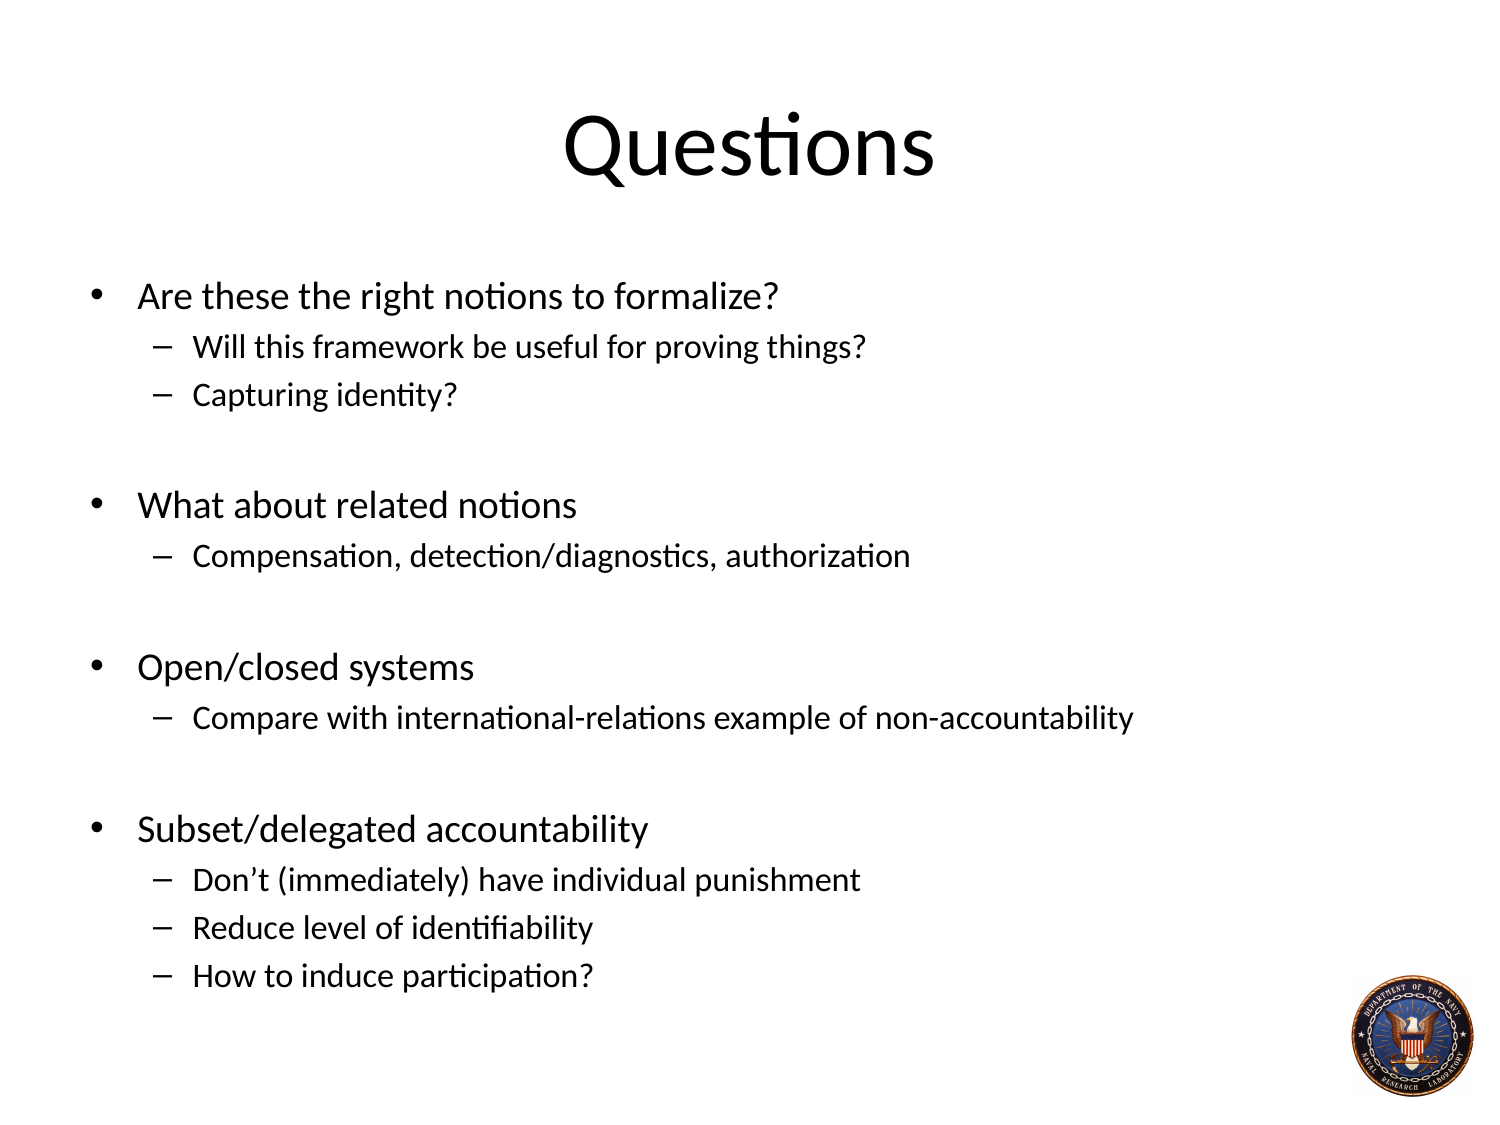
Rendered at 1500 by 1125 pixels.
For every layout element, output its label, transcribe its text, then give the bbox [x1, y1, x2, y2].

list Are these the right notions to formalize? Will this framework be useful for proving things? Capturing identity? What about related notions Compensation, detection/diagnostics, authorization Open/closed systems Compare with international-relations example of non-accountability Subset/delegated accountability Don’t (immediately) have individual punishment Reduce level of identifiability How to induce participation? [75, 262, 1425, 1005]
picture [1350, 974, 1475, 1098]
title Questions [75, 45, 1425, 233]
